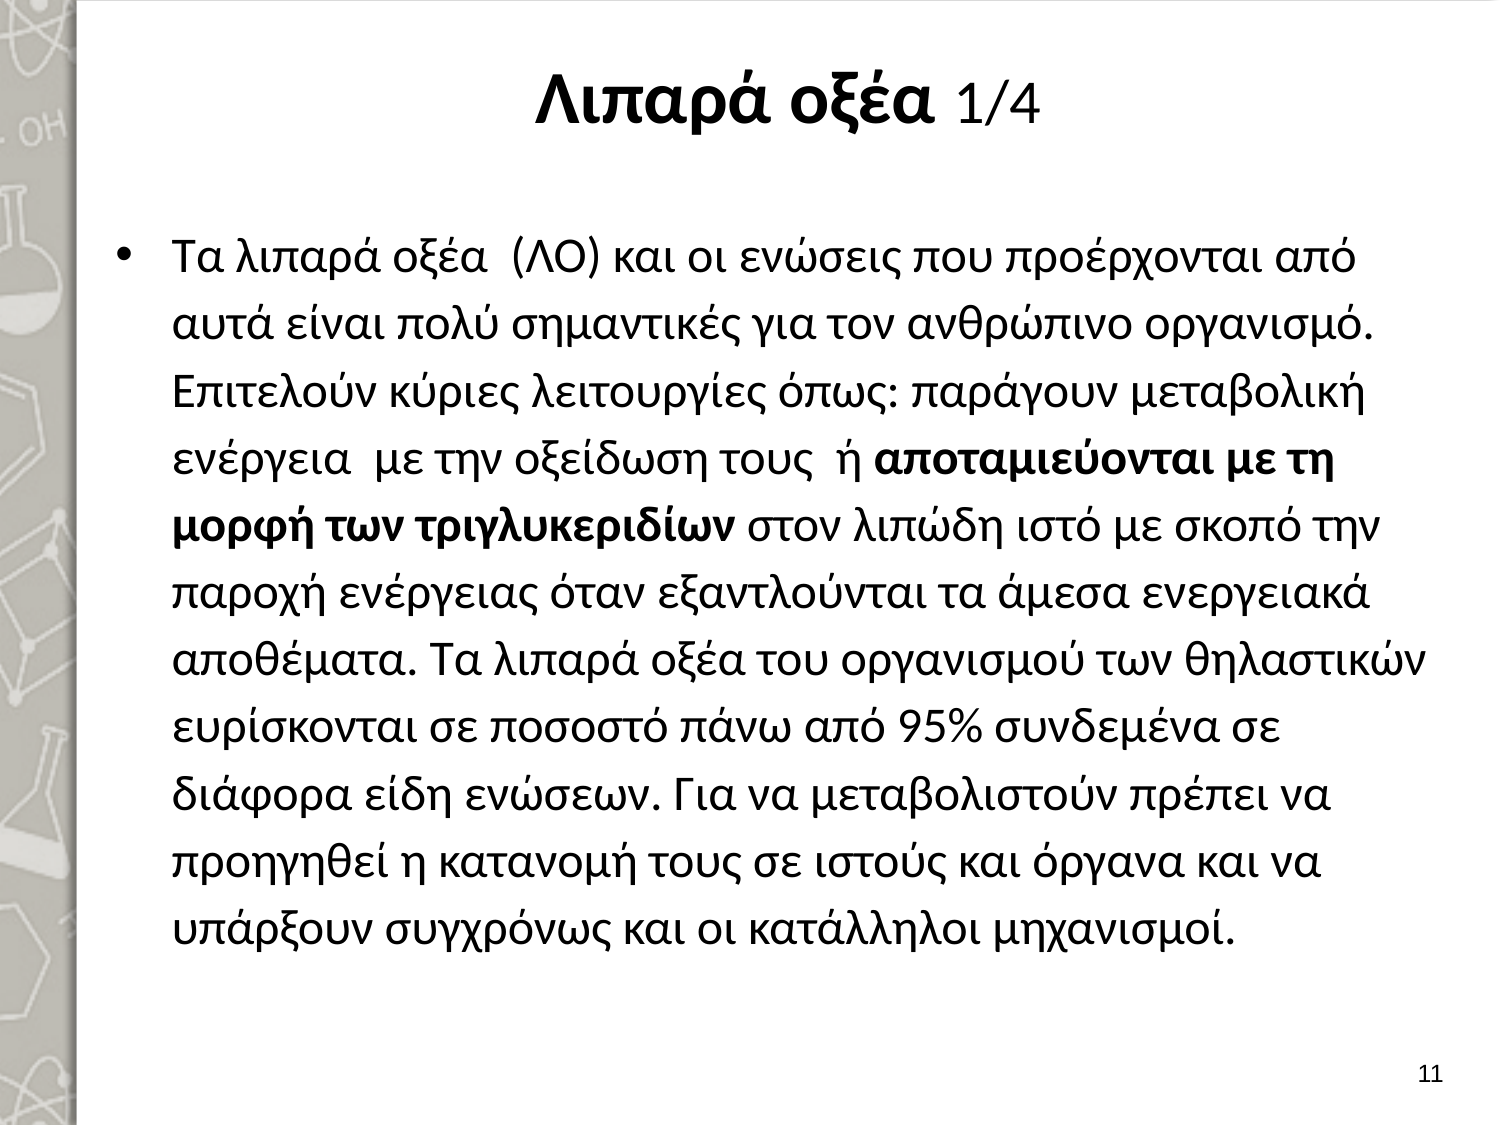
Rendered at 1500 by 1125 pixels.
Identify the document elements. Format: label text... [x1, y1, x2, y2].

slide_number 10 [1108, 1042, 1459, 1103]
title Λιπαρά οξέα 1/4 [76, 19, 1500, 169]
list Τα λιπαρά οξέα (ΛΟ) και οι ενώσεις που προέρχονται από αυτά είναι πολύ σημαντικές για τον ανθρώπινο οργανισμό. Επιτελούν κύριες λειτουργίες όπως: παράγουν μεταβολική ενέργεια με την οξείδωση τους ή αποταμιεύονται με τη μορφή των τριγλυκεριδίων στον λιπώδη ιστό με σκοπό την παροχή ενέργειας όταν εξαντλούνται τα άμεσα ενεργειακά αποθέματα. Τα λιπαρά οξέα του οργανισμού των θηλαστικών ευρίσκονται σε ποσοστό πάνω από 95% συνδεμένα σε διάφορα είδη ενώσεων. Για να μεταβολιστούν πρέπει να προηγηθεί η κατανομή τους σε ιστούς και όργανα και να υπάρξουν συγχρόνως και οι κατάλληλοι μηχανισμοί. [100, 208, 1471, 1024]
